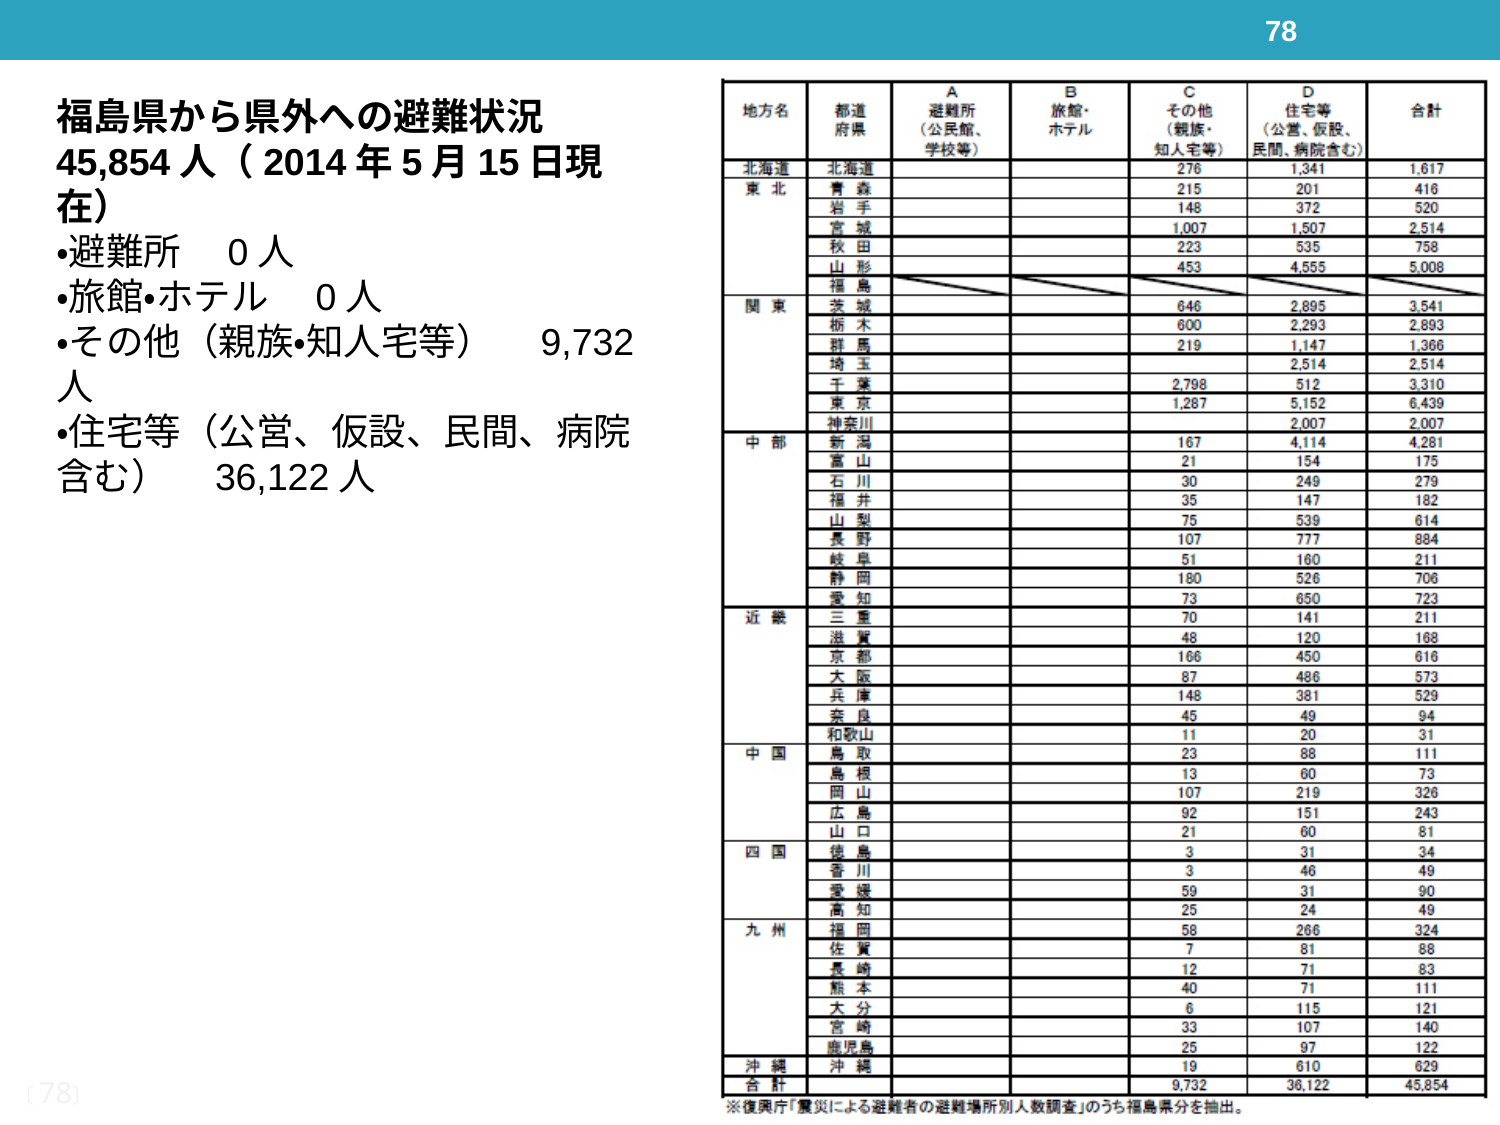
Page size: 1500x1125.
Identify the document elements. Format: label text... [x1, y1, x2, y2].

text_box 福島県から県外への避難状況 45,854人（2014年5月15日現在） ・避難所 0人 ・旅館・ホテル 0人 ・その他（親族・知人宅等） 9,732人 ・住宅等（公営、仮設、民間、病院含む） 36,122人 [41, 85, 680, 506]
picture [709, 70, 1500, 1125]
slide_number 78 [1250, 3, 1425, 57]
